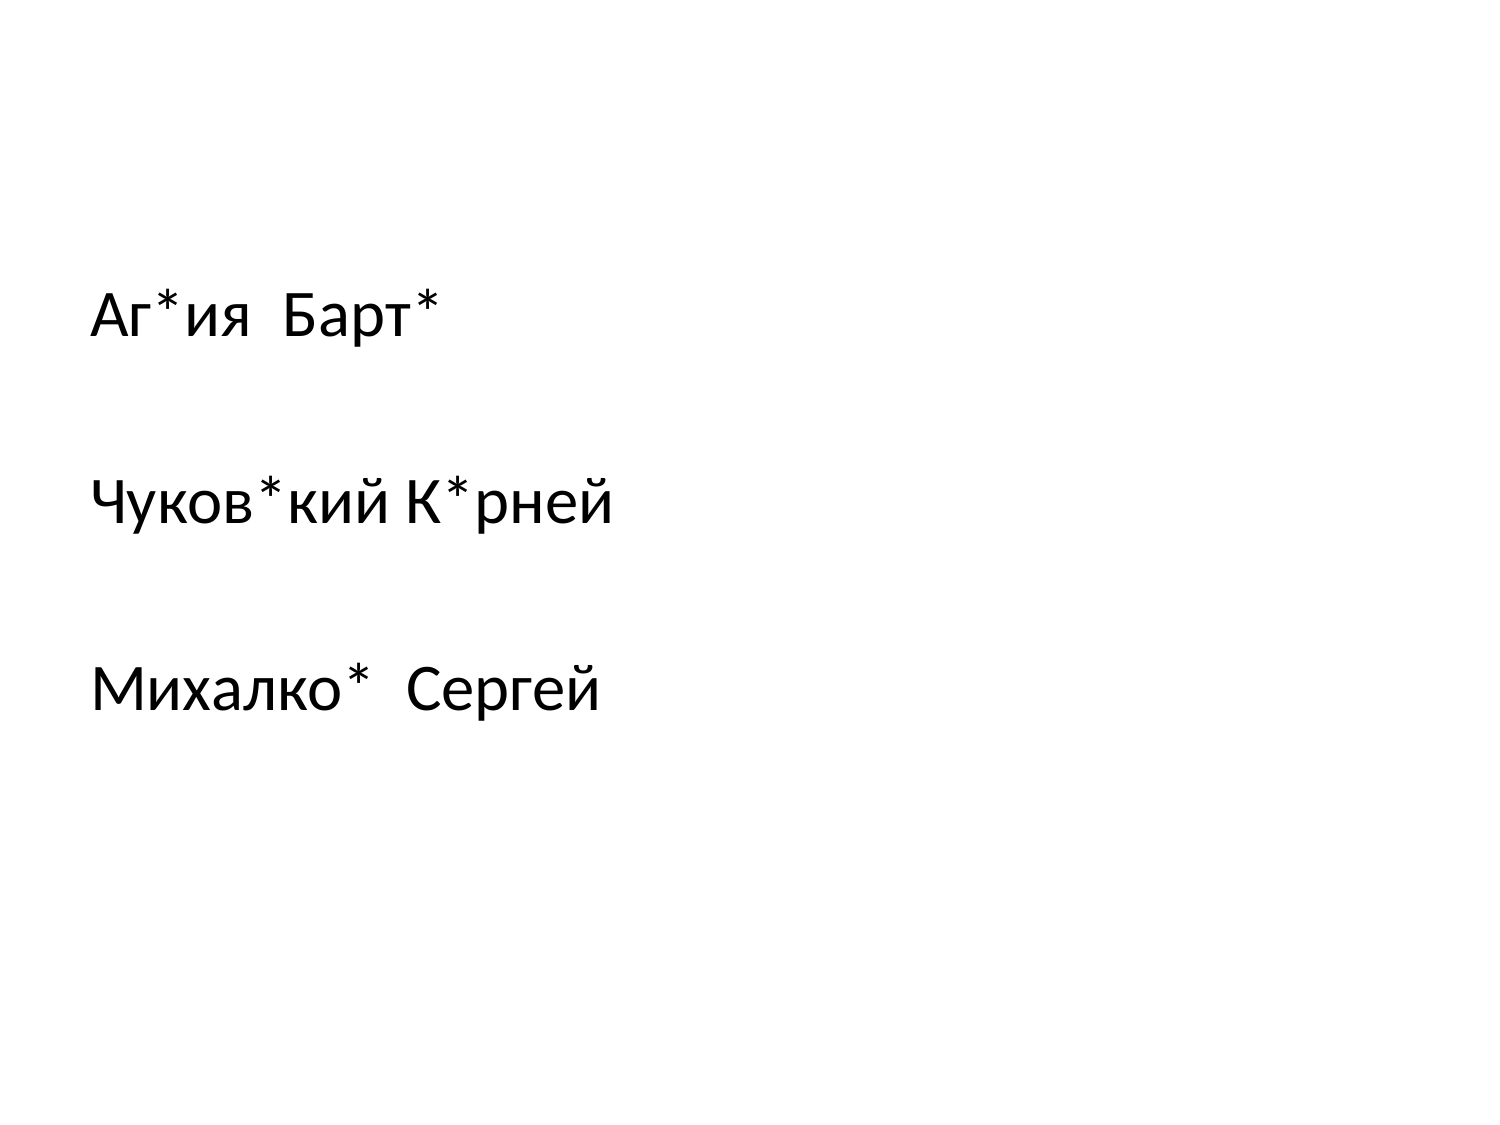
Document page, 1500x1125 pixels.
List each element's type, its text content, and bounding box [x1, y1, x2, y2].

list Аг*ия Барт* Чуков*кий К*рней Михалко* Сергей [75, 262, 1425, 1005]
